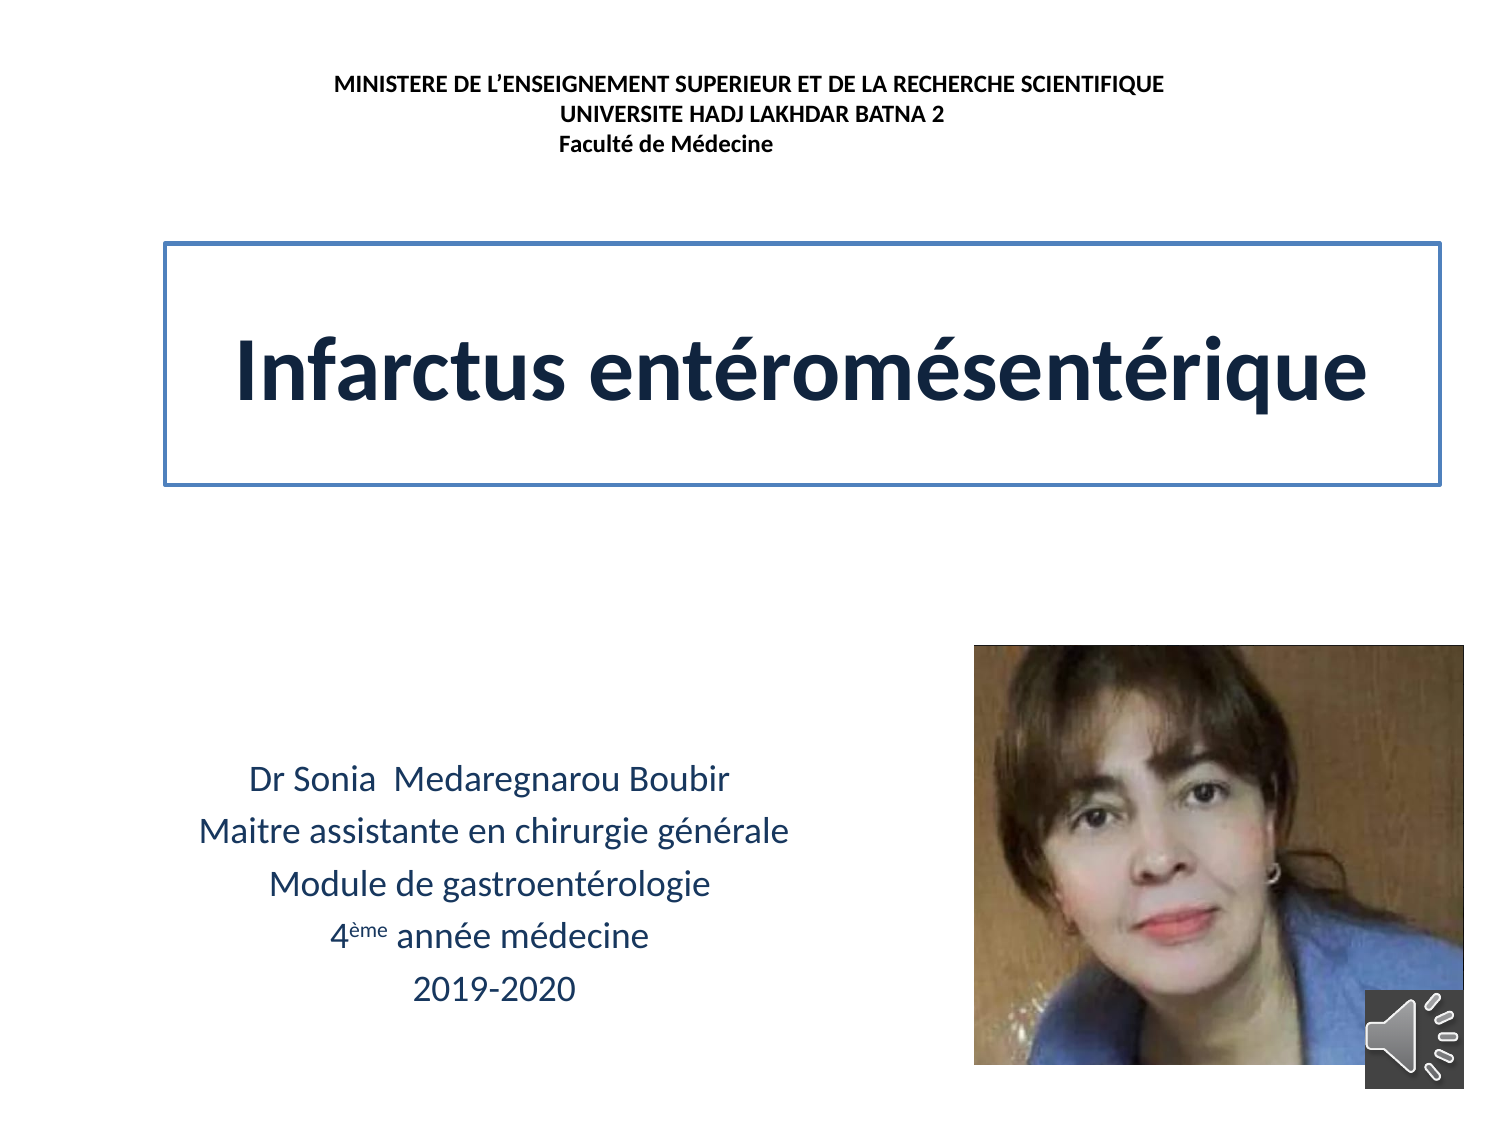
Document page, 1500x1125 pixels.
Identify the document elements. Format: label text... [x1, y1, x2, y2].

title Infarctus entéromésentérique [163, 256, 1442, 487]
subtitle Dr Sonia Medaregnarou Boubir Maitre assistante en chirurgie générale Module de gastroentérologie 4ème année médecine 2019-2020 [39, 746, 950, 1034]
picture [974, 644, 1465, 1090]
text_box MINISTERE DE L’ENSEIGNEMENT SUPERIEUR ET DE LA RECHERCHE SCIENTIFIQUE UNIVERSITE HADJ LAKHDAR BATNA 2 Faculté de Médecine [0, 0, 1500, 256]
